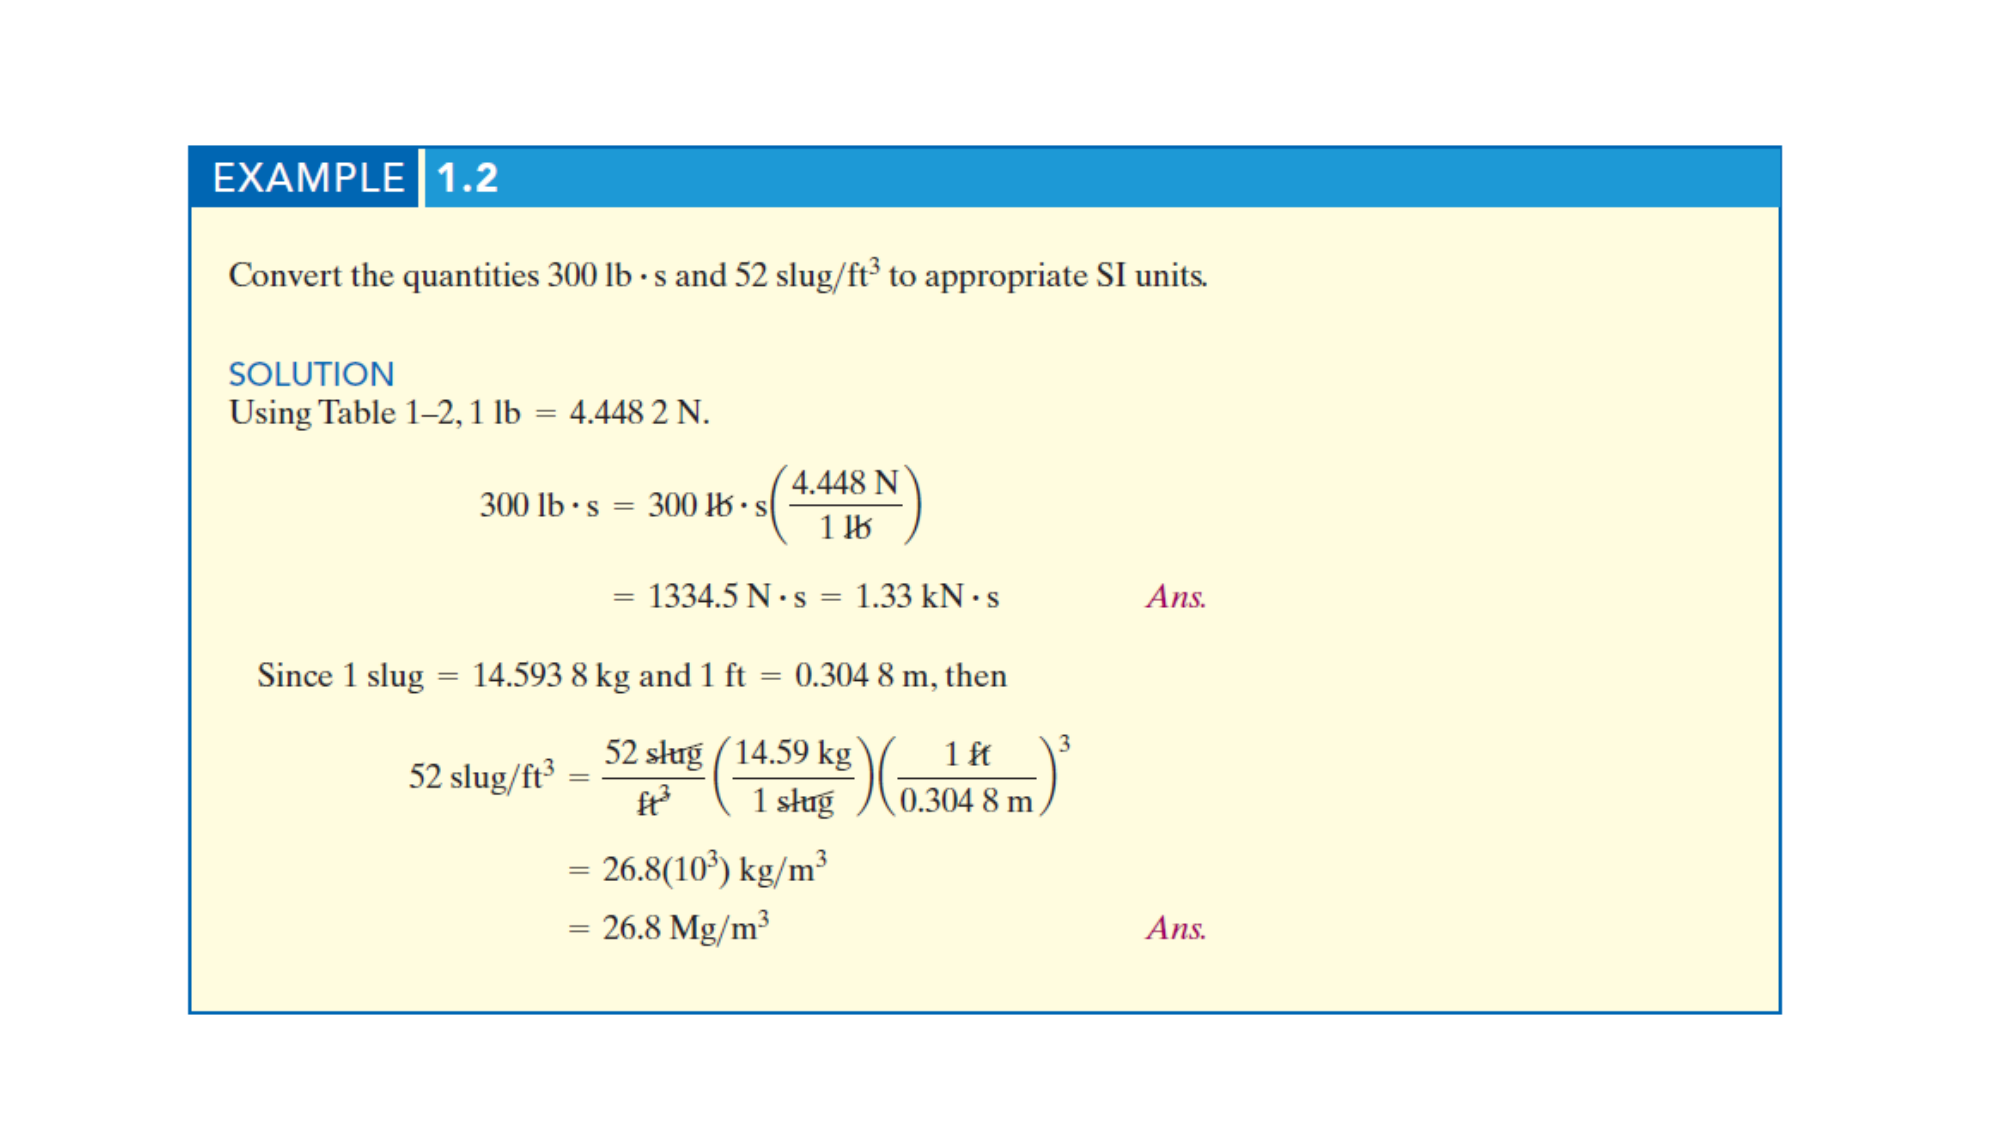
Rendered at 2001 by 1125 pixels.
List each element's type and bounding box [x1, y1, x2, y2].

picture [184, 132, 1791, 1028]
